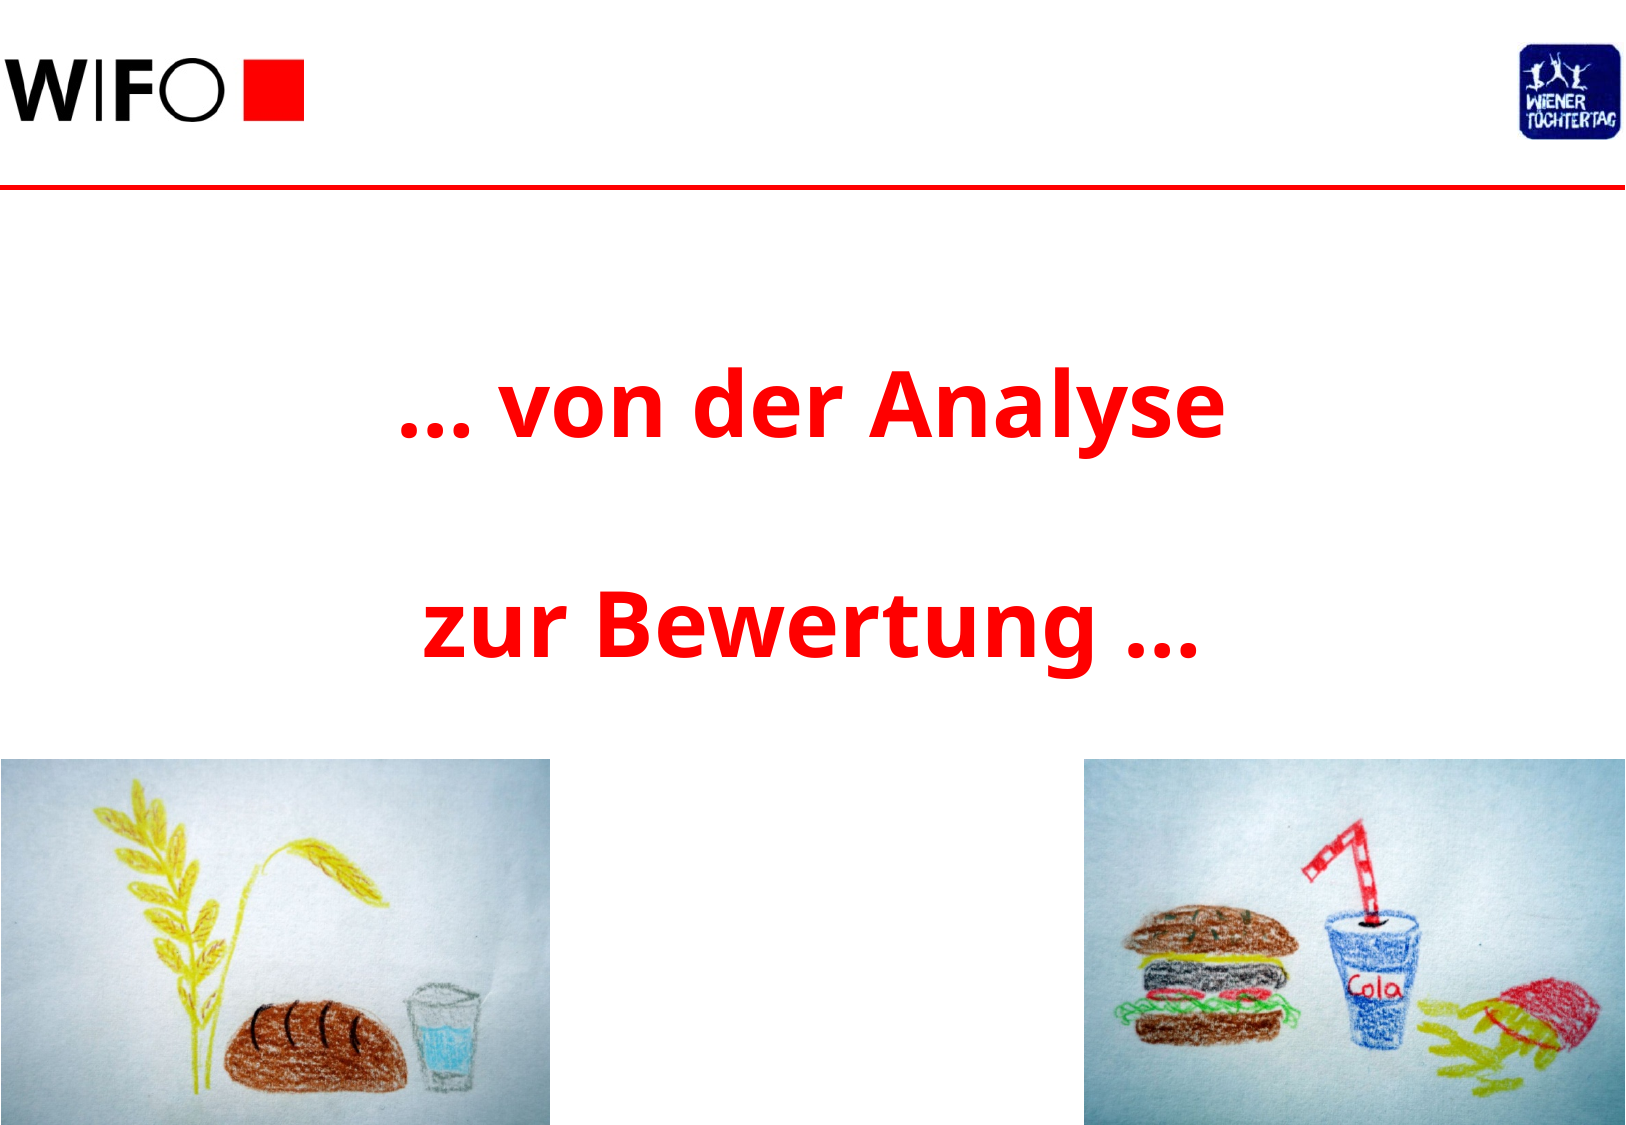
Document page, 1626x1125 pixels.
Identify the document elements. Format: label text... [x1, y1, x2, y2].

picture [3, 58, 304, 122]
picture [1, 759, 551, 1125]
picture [1083, 759, 1625, 1125]
picture [1517, 42, 1624, 140]
text_box … von der Analyse zur Bewertung … [0, 328, 1625, 783]
